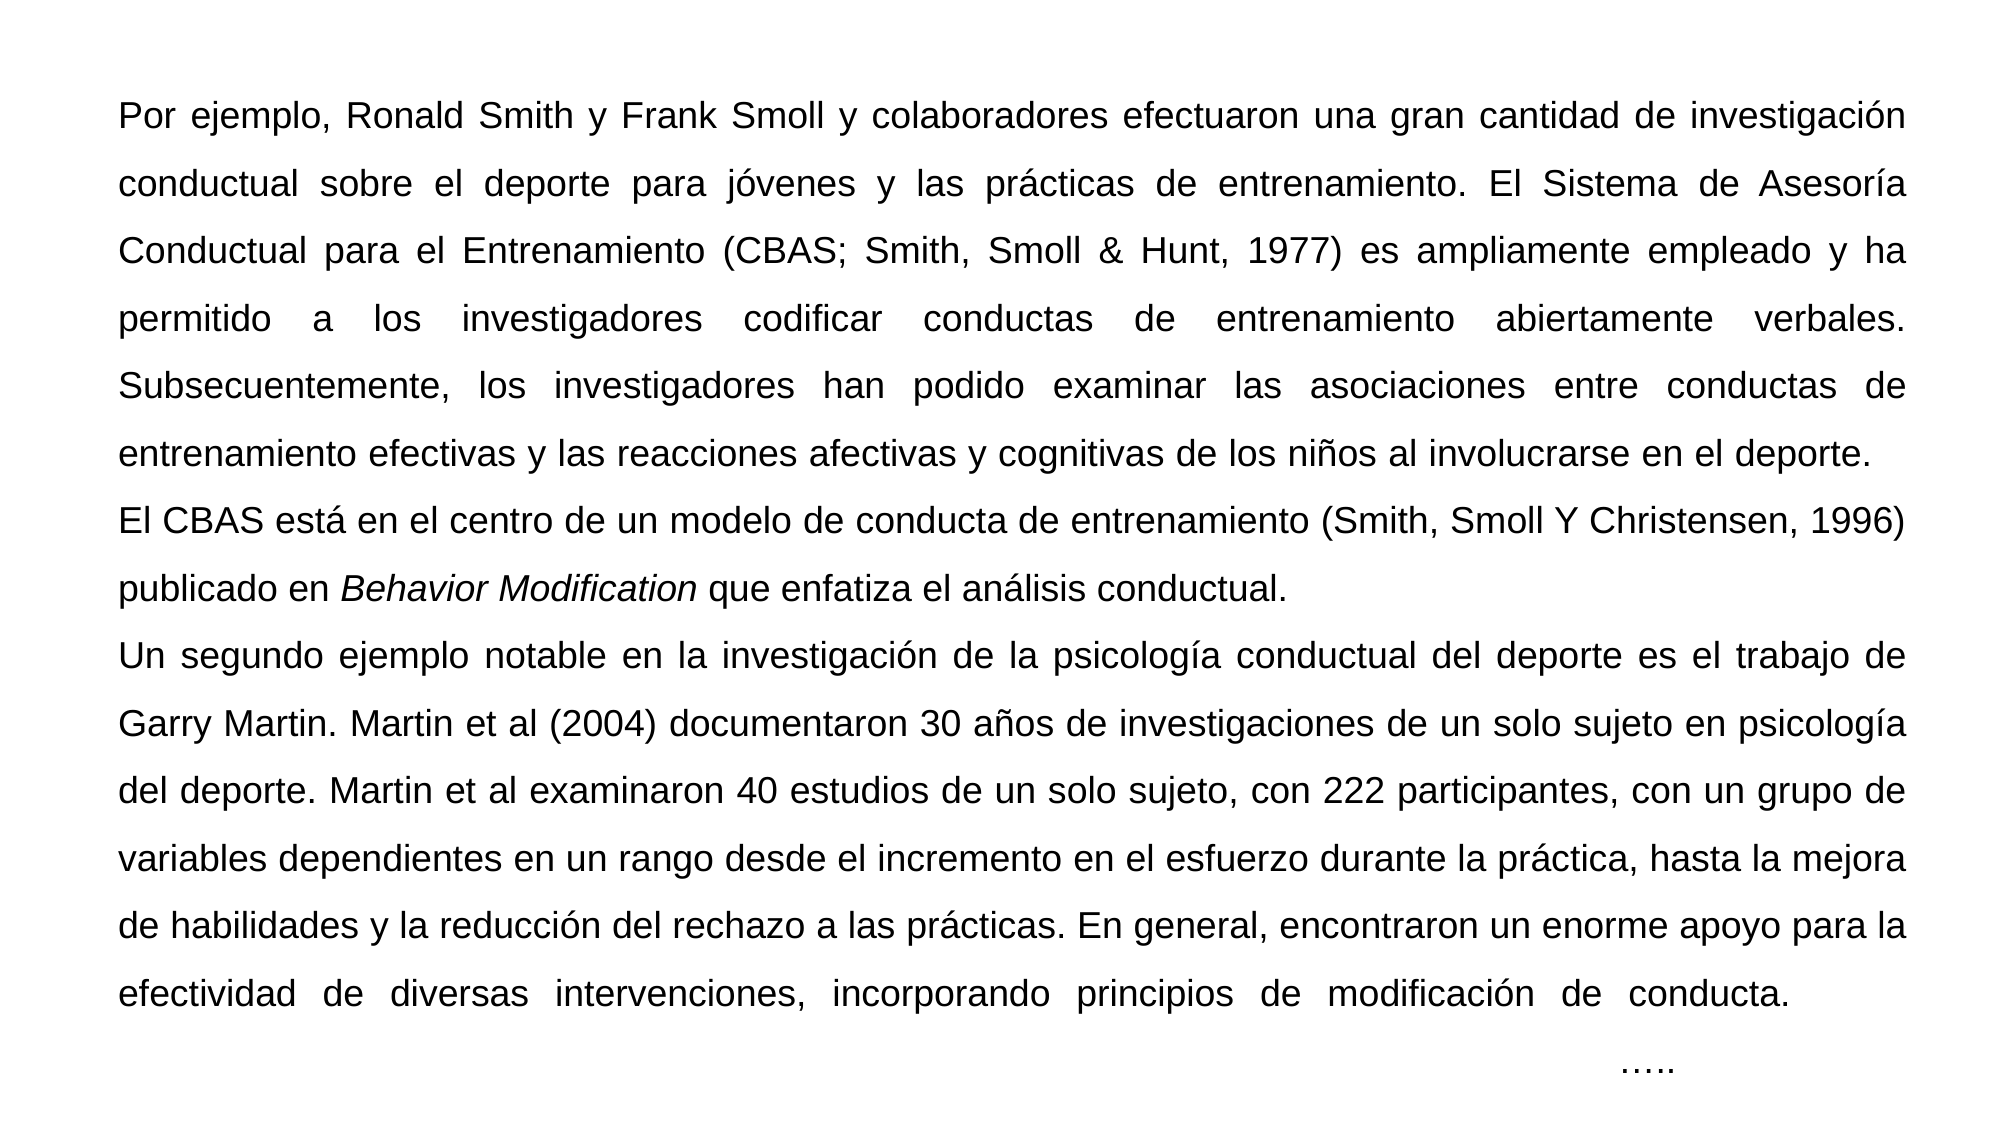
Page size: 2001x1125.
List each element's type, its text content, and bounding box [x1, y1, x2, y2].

text_box Por ejemplo, Ronald Smith y Frank Smoll y colaboradores efectuaron una gran cantidad de investigación conductual sobre el deporte para jóvenes y las prácticas de entrenamiento. El Sistema de Asesoría Conductual para el Entrenamiento (CBAS; Smith, Smoll & Hunt, 1977) es ampliamente empleado y ha permitido a los investigadores codificar conductas de entrenamiento abiertamente verbales. Subsecuentemente, los investigadores han podido examinar las asociaciones entre conductas de entrenamiento efectivas y las reacciones afectivas y cognitivas de los niños al involucrarse en el deporte. El CBAS está en el centro de un modelo de conducta de entrenamiento (Smith, Smoll Y Christensen, 1996) publicado en Behavior Modification que enfatiza el análisis conductual. Un segundo ejemplo notable en la investigación de la psicología conductual del deporte es el trabajo de Garry Martin. Martin et al (2004) documentaron 30 años de investigaciones de un solo sujeto en psicología del deporte. Martin et al examinaron 40 estudios de un solo sujeto, con 222 participantes, con un grupo de variables dependientes en un rango desde el incremento en el esfuerzo durante la práctica, hasta la mejora de habilidades y la reducción del rechazo a las prácticas. En general, encontraron un enorme apoyo para la efectividad de diversas intervenciones, incorporando principios de modificación de conducta. ….. [103, 61, 1922, 1089]
